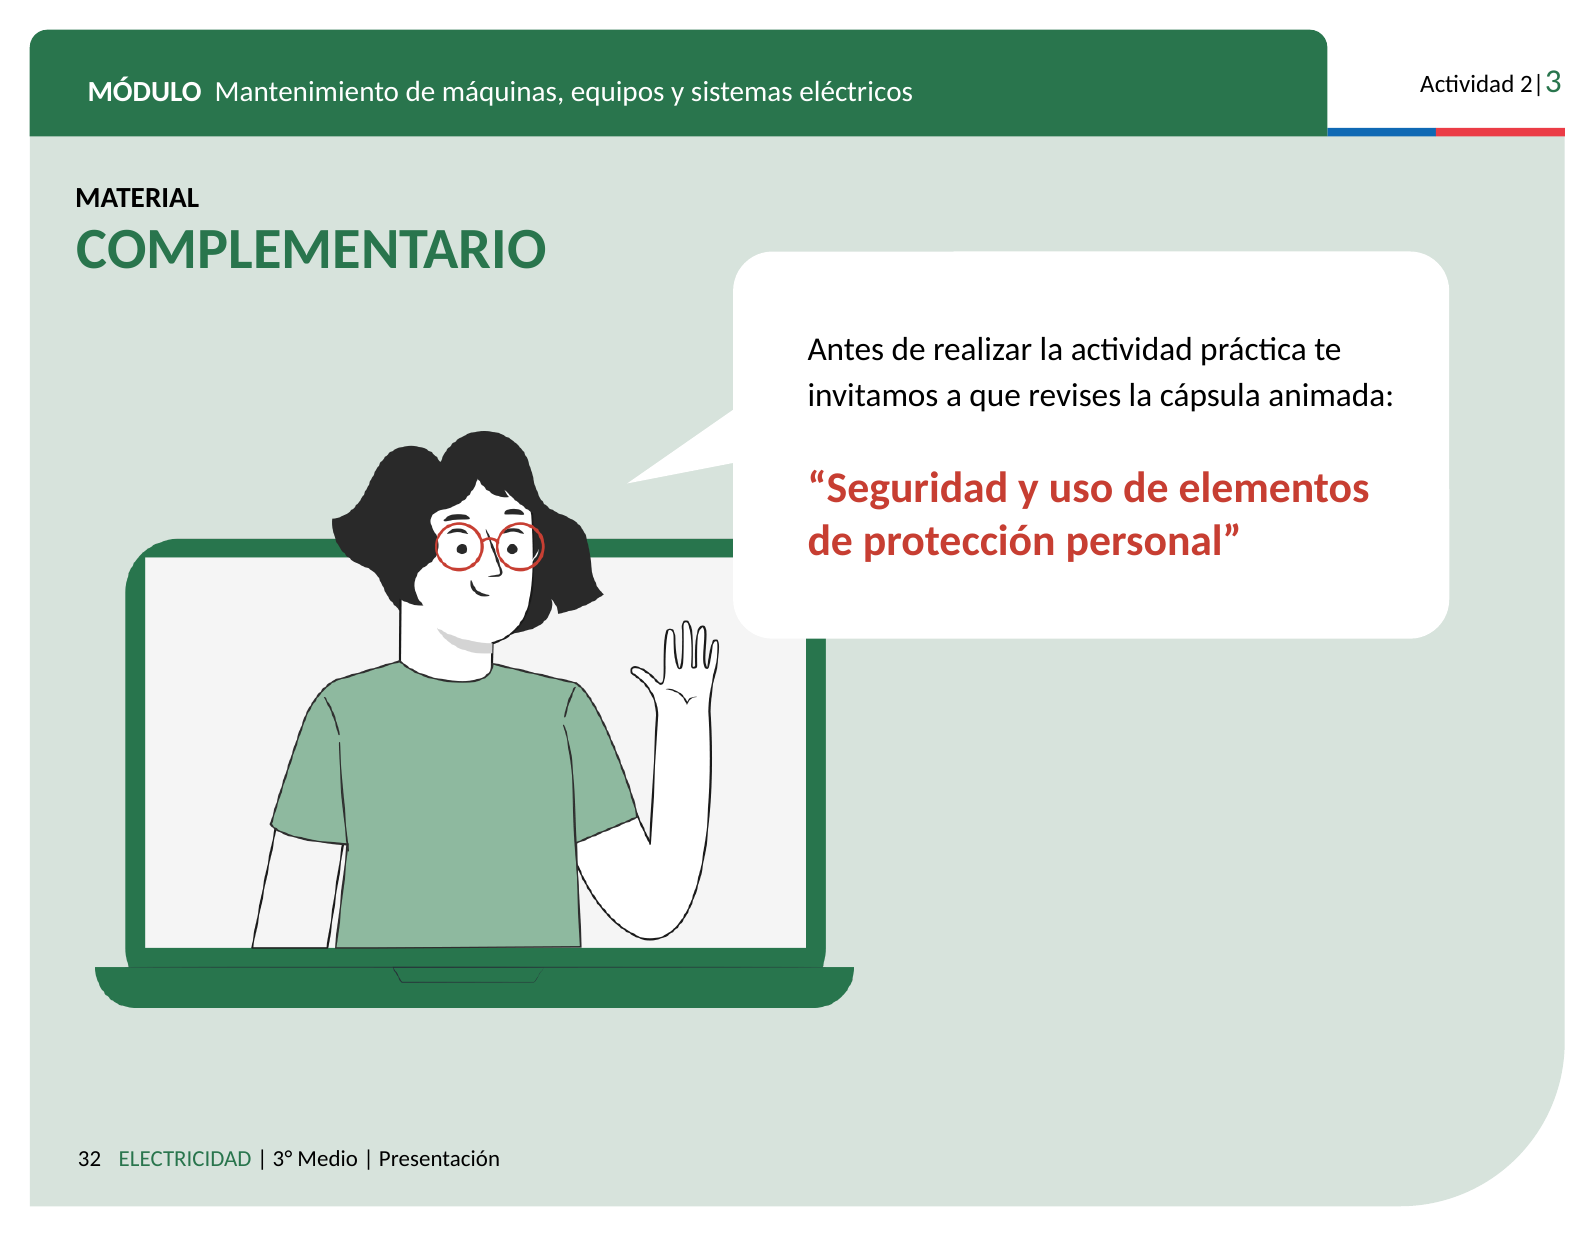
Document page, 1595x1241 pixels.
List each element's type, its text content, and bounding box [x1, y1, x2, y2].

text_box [616, 251, 1450, 639]
text_box COMPLEMENTARIO [61, 226, 641, 278]
picture [85, 351, 857, 1083]
text_box MATERIAL [60, 200, 832, 226]
